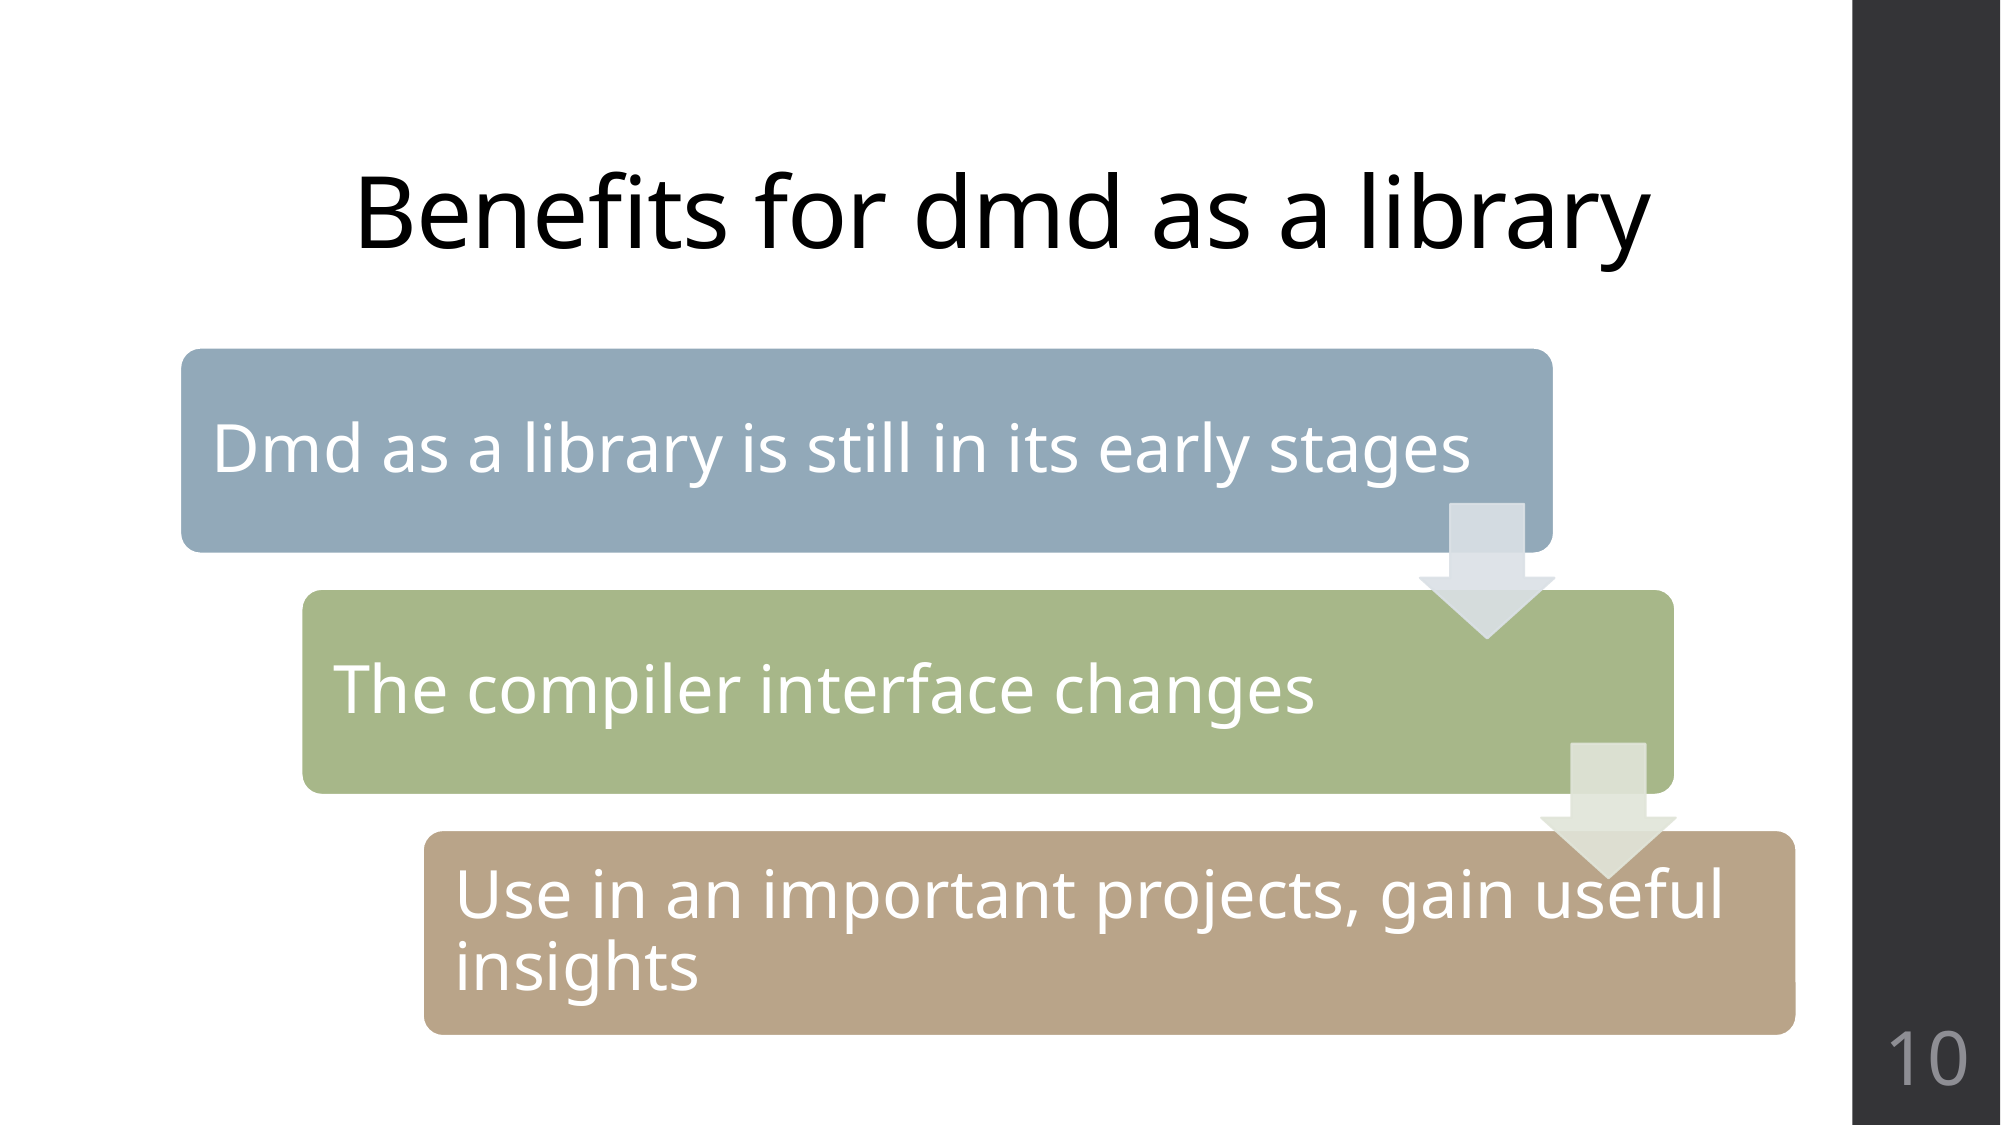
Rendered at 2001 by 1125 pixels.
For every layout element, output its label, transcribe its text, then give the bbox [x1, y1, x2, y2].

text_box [179, 346, 1798, 1037]
slide_number 10 [1852, 1012, 2000, 1110]
title Benefits for dmd as a library [206, 60, 1797, 278]
